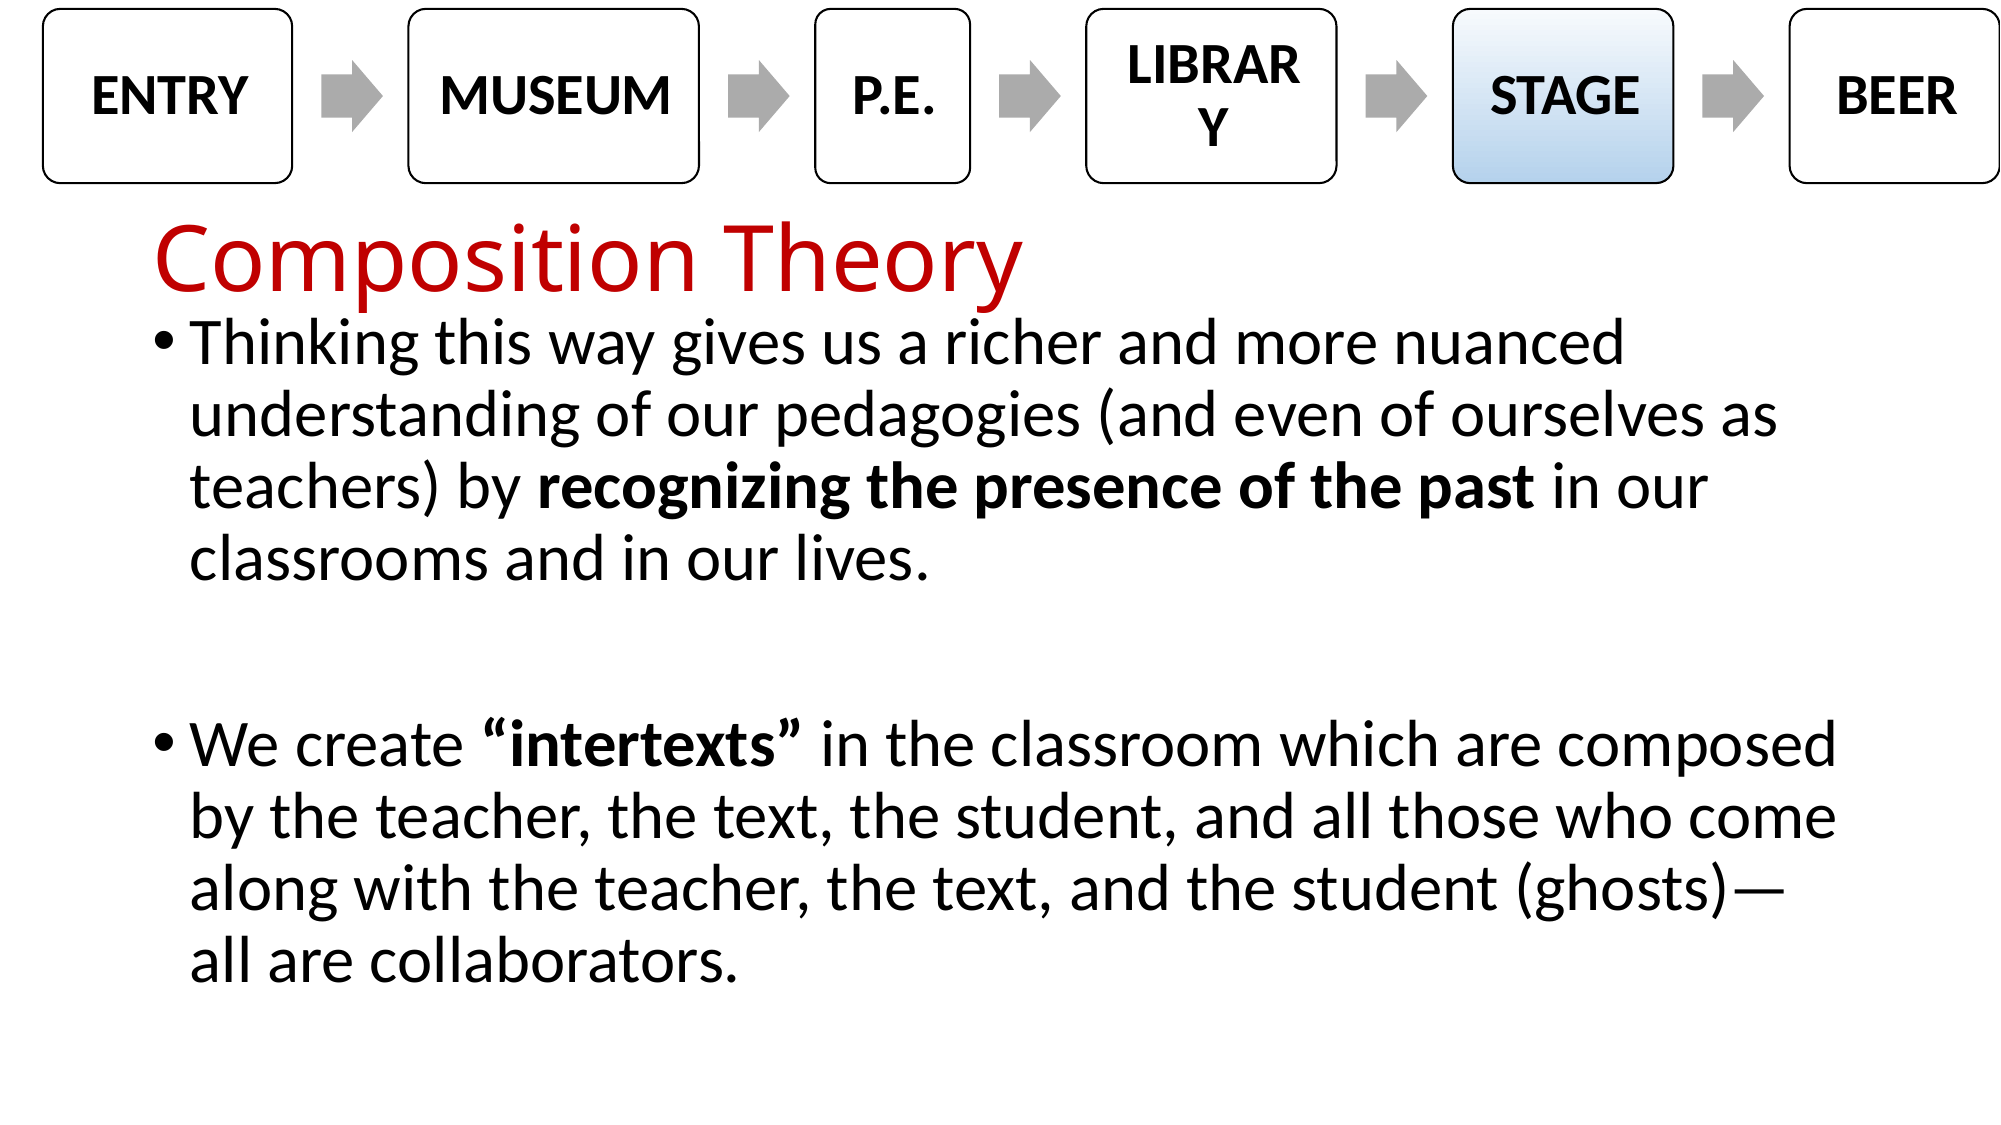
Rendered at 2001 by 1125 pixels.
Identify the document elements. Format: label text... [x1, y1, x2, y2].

title Composition Theory [137, 193, 1863, 299]
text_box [42, 0, 2000, 193]
list Thinking this way gives us a richer and more nuanced understanding of our pedagogies (and even of ourselves as teachers) by recognizing the presence of the past in our classrooms and in our lives. We create “intertexts” in the classroom which are composed by the teacher, the text, the student, and all those who come along with the teacher, the text, and the student (ghosts)—all are collaborators. [137, 299, 1863, 1014]
